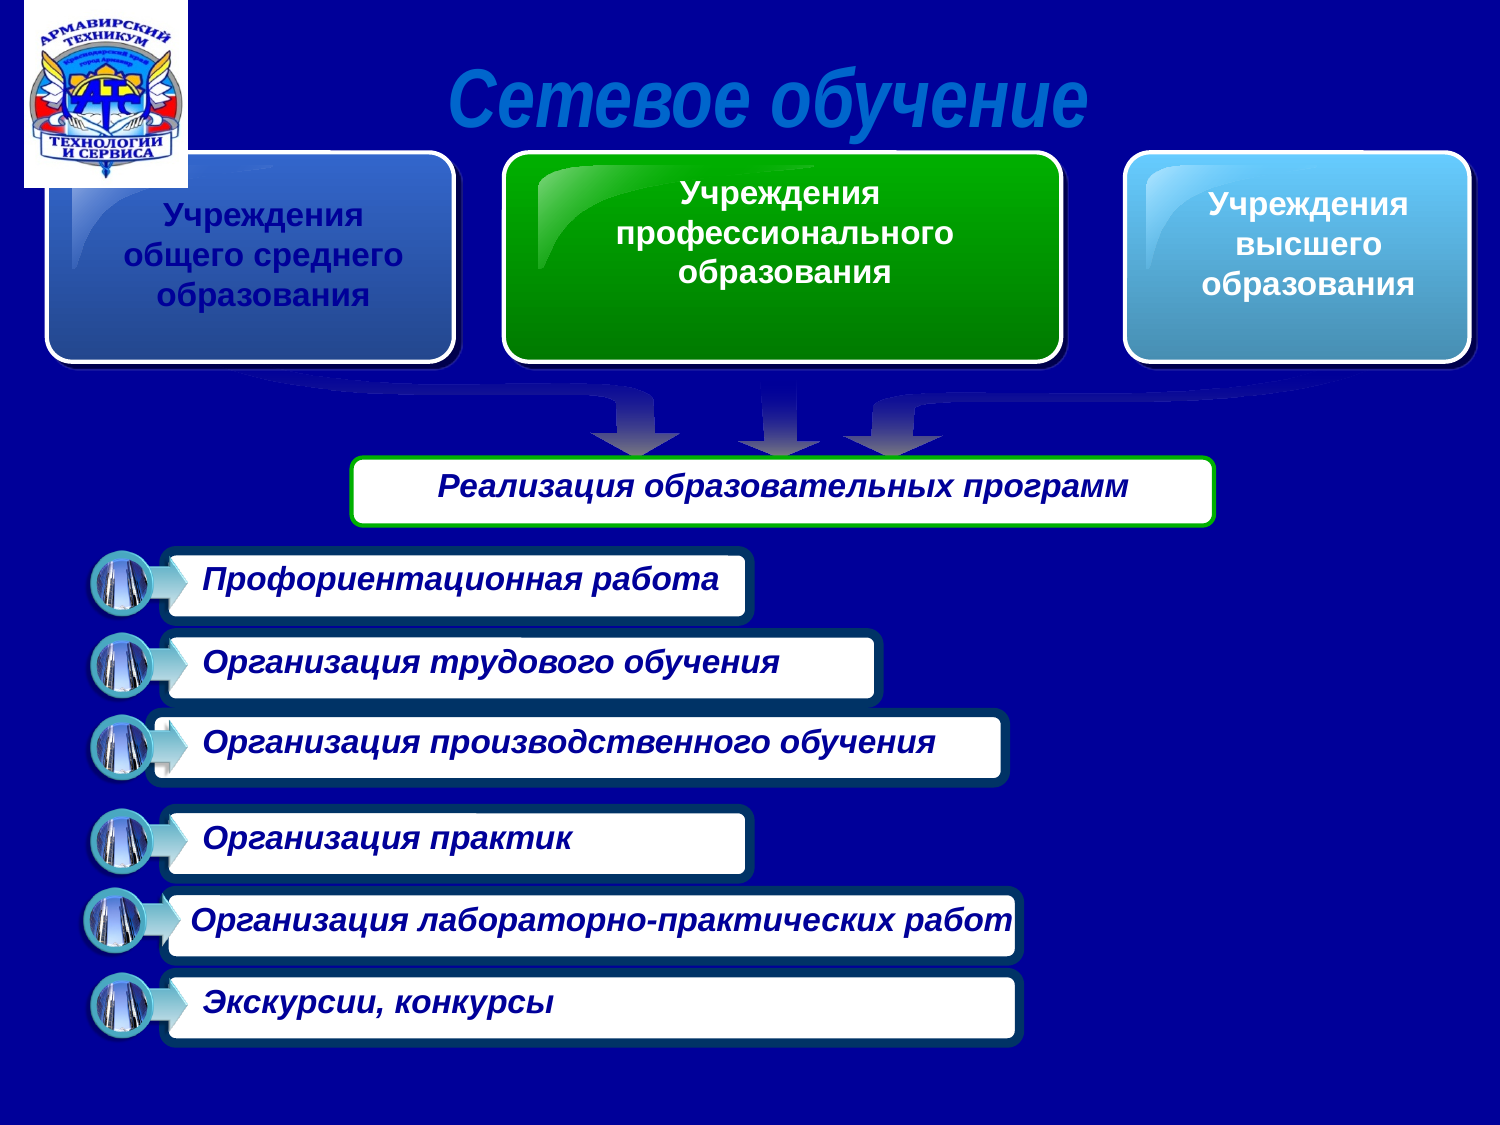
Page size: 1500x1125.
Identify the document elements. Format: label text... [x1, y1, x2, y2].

picture [81, 714, 188, 788]
picture [81, 808, 188, 881]
text_box Организация производственного обучения [188, 712, 1020, 768]
text_box [192, 864, 750, 879]
text_box [192, 688, 879, 704]
title Сетевое обучение [188, 0, 1444, 150]
text_box Организация трудового обучения [188, 632, 932, 688]
picture [24, 0, 188, 188]
text_box [192, 605, 750, 622]
picture [81, 550, 188, 624]
text_box [185, 946, 1020, 961]
text_box Экскурсии, конкурсы [188, 972, 1020, 1028]
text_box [46, 152, 1470, 526]
text_box [192, 768, 1006, 783]
picture [74, 887, 181, 960]
text_box Организация практик [189, 808, 932, 864]
picture [81, 972, 188, 1045]
text_box [192, 1028, 1020, 1043]
picture [81, 632, 188, 706]
text_box Профориентационная работа [187, 549, 932, 605]
text_box Организация лабораторно-практических работ [184, 890, 1043, 946]
